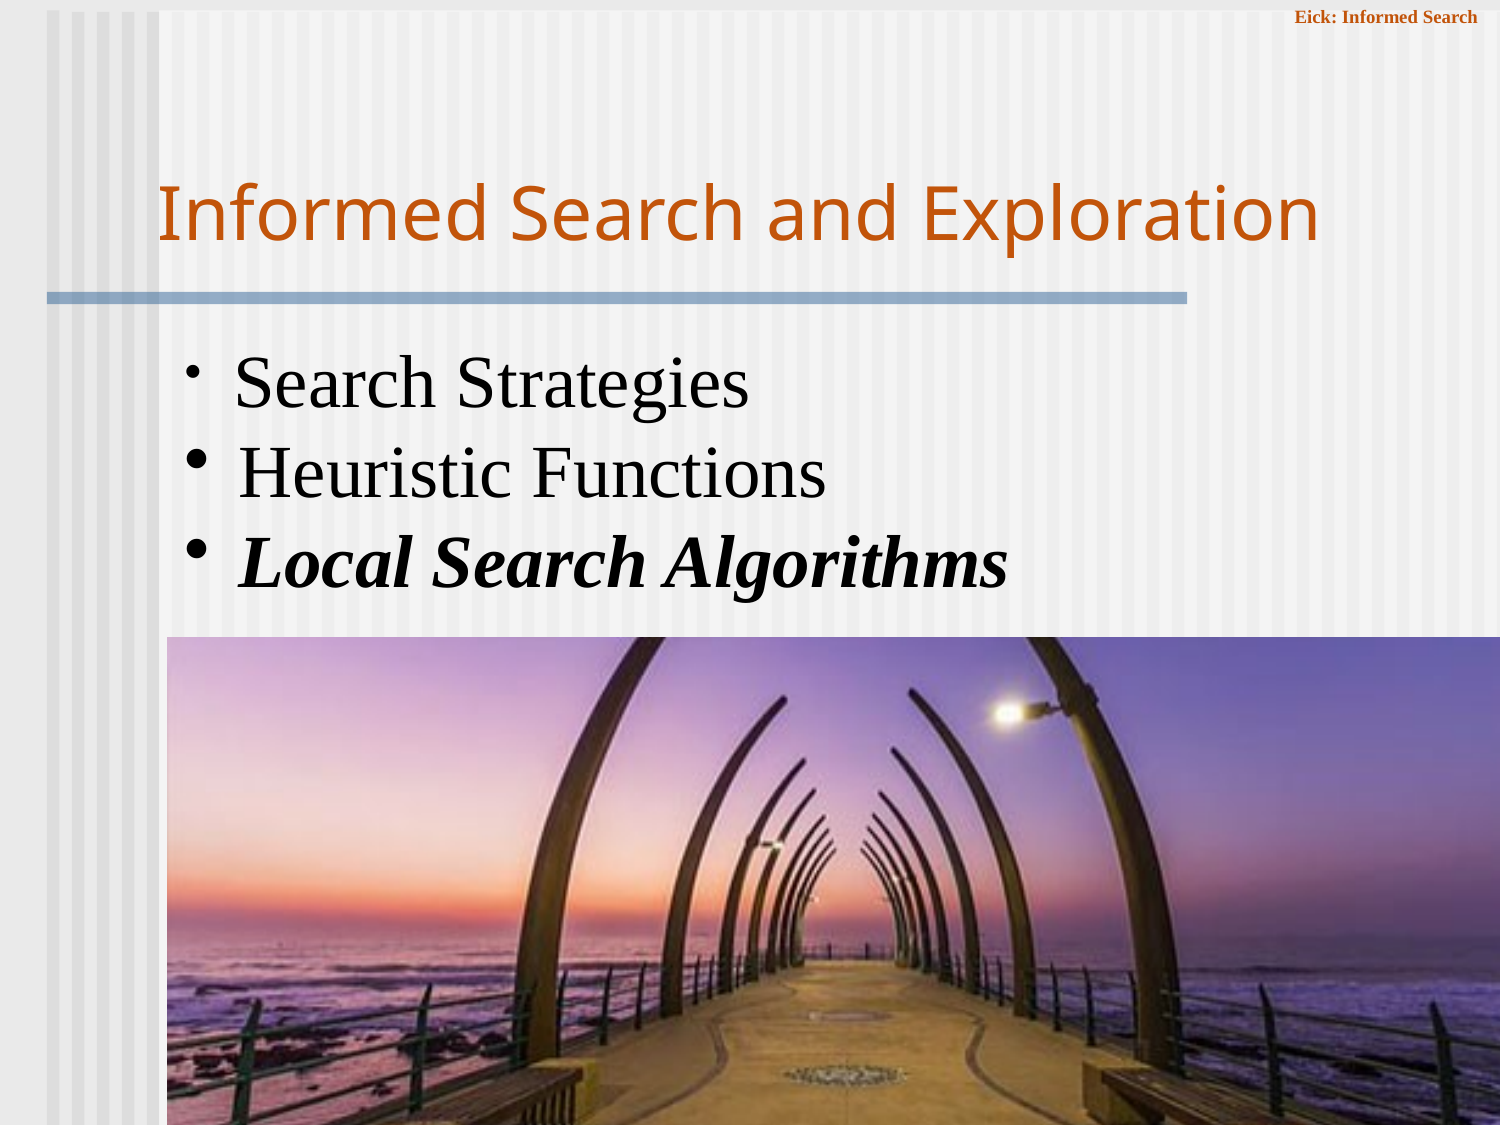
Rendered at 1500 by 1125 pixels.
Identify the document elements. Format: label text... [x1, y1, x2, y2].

title Informed Search and Exploration [142, 141, 1482, 267]
picture [167, 637, 1500, 1125]
text_box Search Strategies Heuristic Functions Local Search Algorithms [169, 324, 1026, 610]
